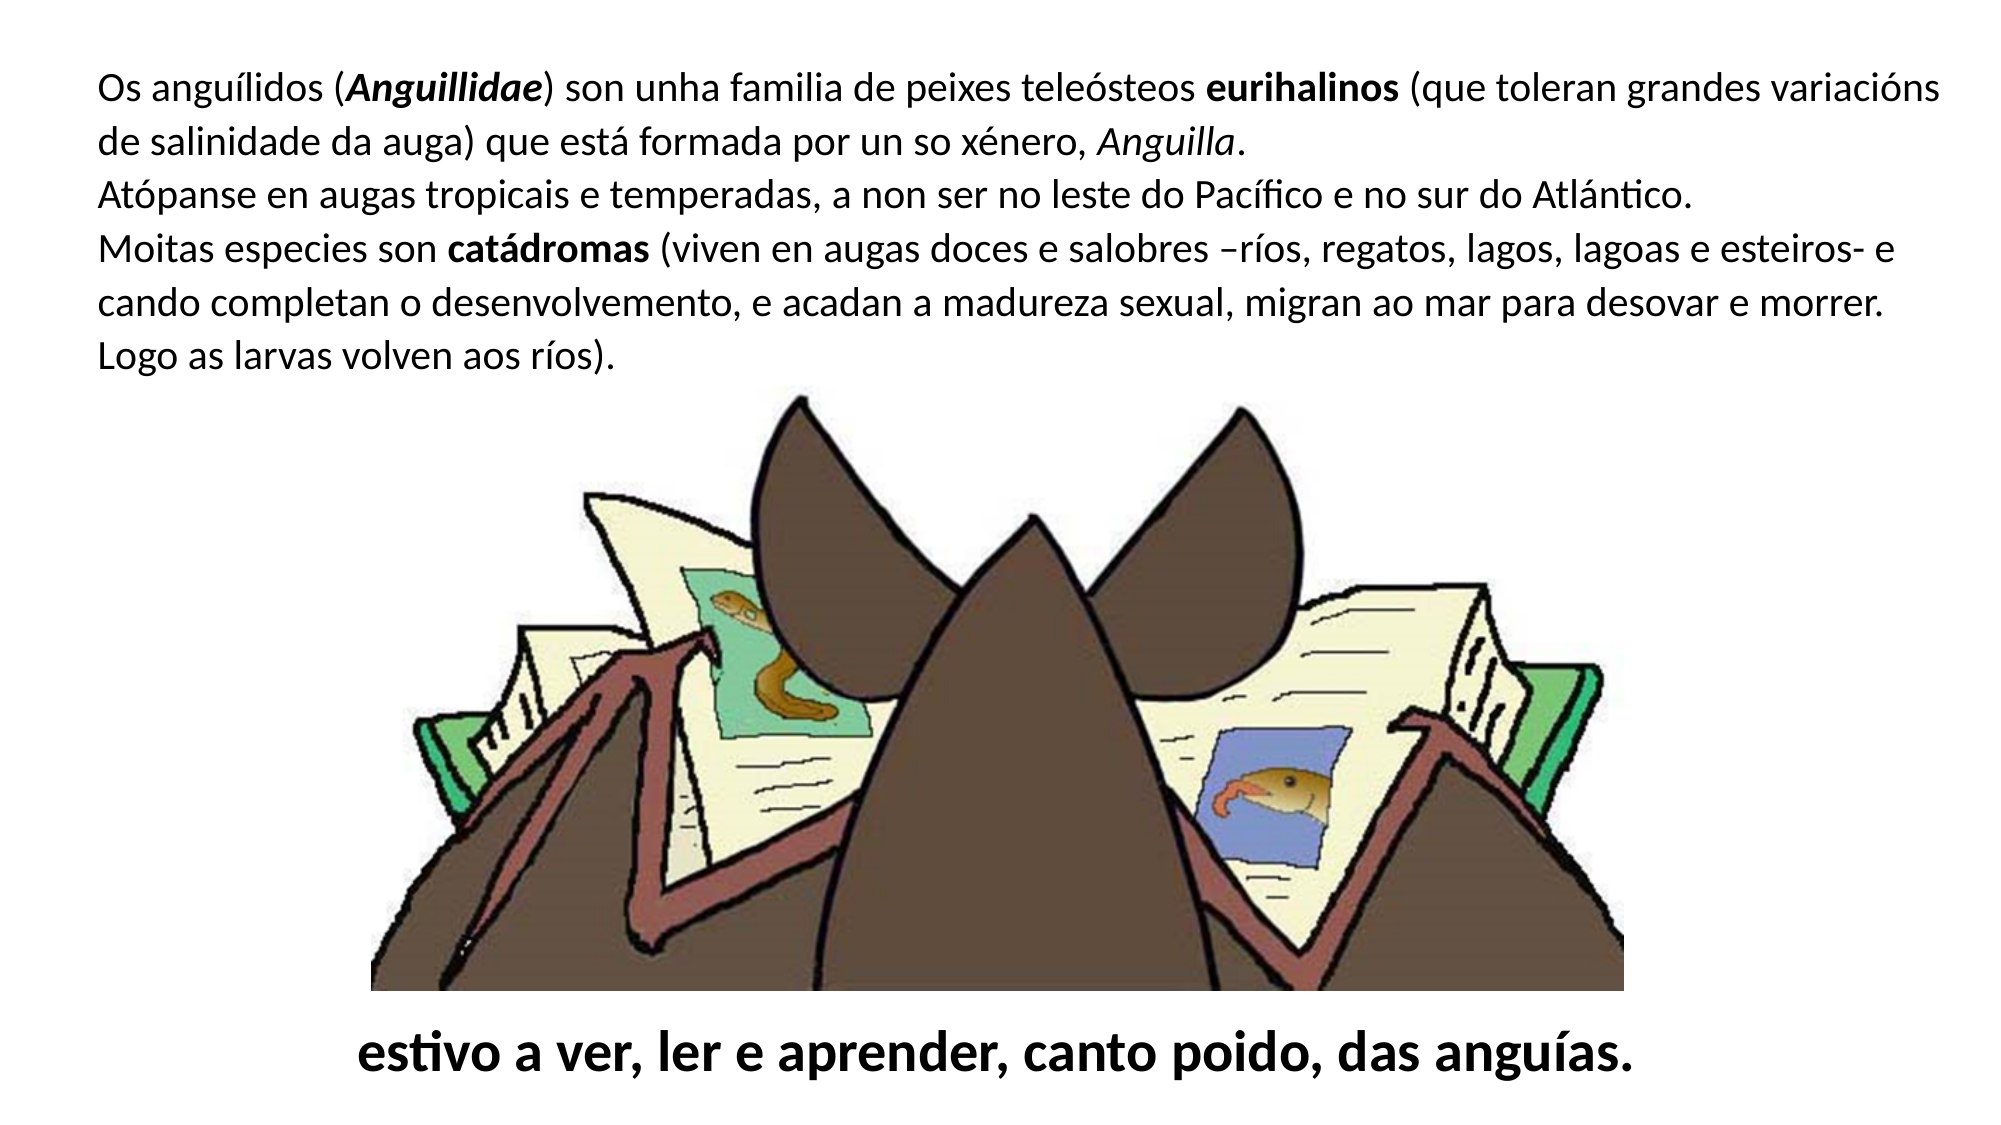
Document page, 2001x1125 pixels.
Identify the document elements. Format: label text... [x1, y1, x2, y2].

text_box estivo a ver, ler e aprender, canto poido, das anguías. [67, 1005, 1925, 1091]
picture [371, 373, 1624, 991]
text_box Os anguílidos (Anguillidae) son unha familia de peixes teleósteos eurihalinos (que toleran grandes variacións de salinidade da auga) que está formada por un so xénero, Anguilla. Atópanse en augas tropicais e temperadas, a non ser no leste do Pacífico e no sur do Atlántico. Moitas especies son catádromas (viven en augas doces e salobres –ríos, regatos, lagos, lagoas e esteiros- e cando completan o desenvolvemento, e acadan a madureza sexual, migran ao mar para desovar e morrer. Logo as larvas volven aos ríos). [82, 49, 1964, 386]
